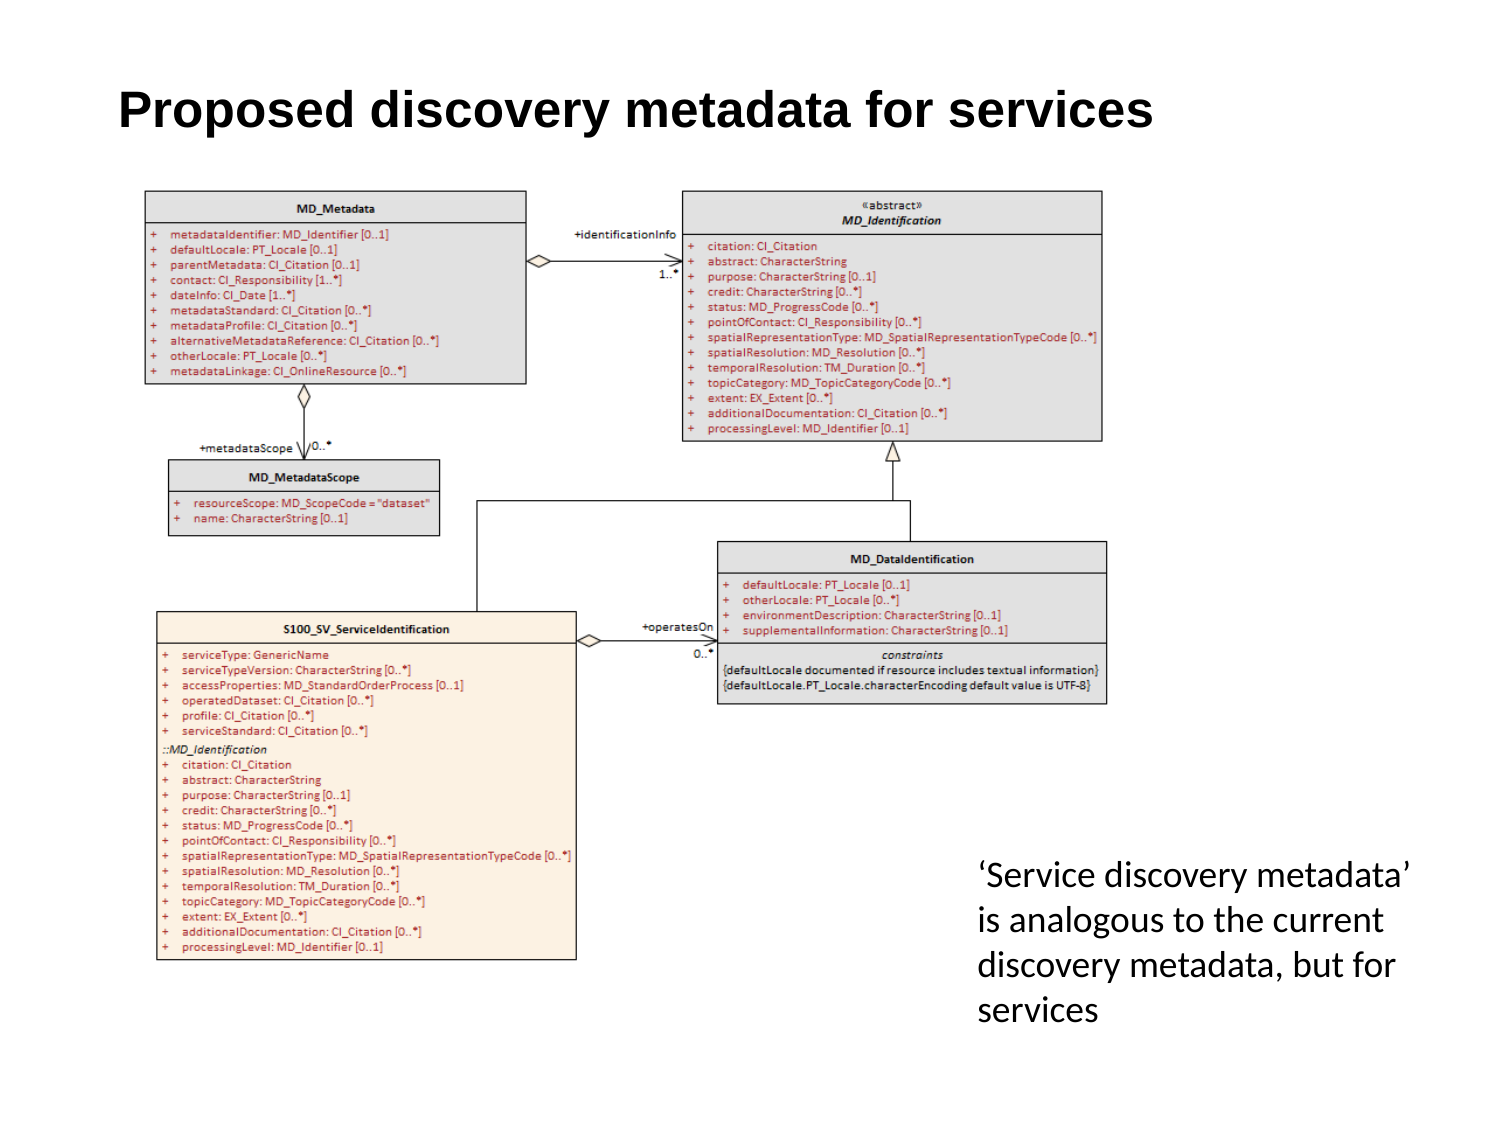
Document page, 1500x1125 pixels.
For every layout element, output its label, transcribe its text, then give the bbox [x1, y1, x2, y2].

picture [133, 179, 1119, 972]
text_box ‘Service discovery metadata’ is analogous to the current discovery metadata, but for services [962, 843, 1438, 1038]
title Proposed discovery metadata for services [103, 59, 1397, 162]
